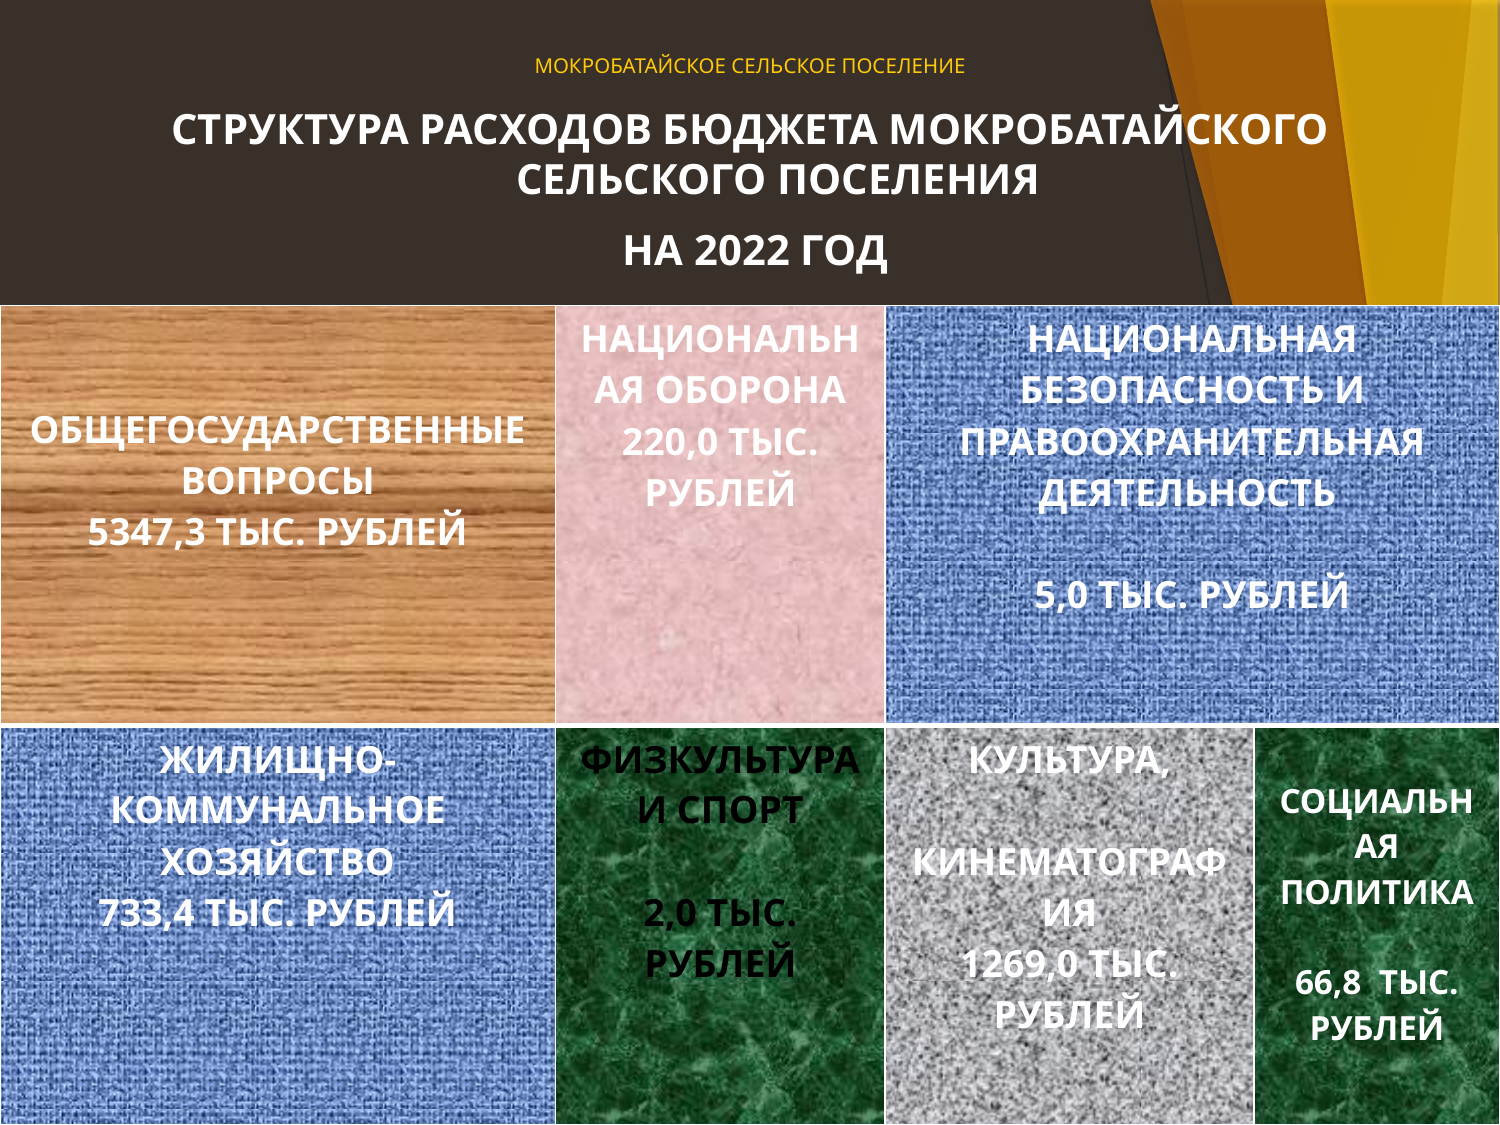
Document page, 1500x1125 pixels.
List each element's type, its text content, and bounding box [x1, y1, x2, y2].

table_cell ФИЗКУЛЬТУРА И СПОРТ 2,0 ТЫС. РУБЛЕЙ [556, 728, 884, 1124]
table_cell СОЦИАЛЬНАЯ ПОЛИТИКА 66,8 ТЫС. РУБЛЕЙ [1255, 728, 1499, 1124]
table_cell КУЛЬТУРА, КИНЕМАТОГРАФИЯ 1269,0 ТЫС. РУБЛЕЙ [886, 728, 1253, 1124]
table_header ОБЩЕГОСУДАРСТВЕННЫЕ ВОПРОСЫ 5347,3 ТЫС. РУБЛЕЙ [1, 306, 555, 723]
table_cell ЖИЛИЩНО- КОММУНАЛЬНОЕ ХОЗЯЙСТВО 733,4 ТЫС. РУБЛЕЙ [1, 728, 555, 1124]
table_header НАЦИОНАЛЬНАЯ ОБОРОНА 220,0 ТЫС. РУБЛЕЙ [556, 306, 884, 723]
title МОКРОБАТАЙСКОЕ СЕЛЬСКОЕ ПОСЕЛЕНИЕ [75, 45, 1425, 94]
list СТРУКТУРА РАСХОДОВ БЮДЖЕТА МОКРОБАТАЙСКОГО СЕЛЬСКОГО ПОСЕЛЕНИЯ НА 2022 ГОД [35, 94, 1465, 305]
table_header НАЦИОНАЛЬНАЯ БЕЗОПАСНОСТЬ И ПРАВООХРАНИТЕЛЬНАЯ ДЕЯТЕЛЬНОСТЬ 5,0 ТЫС. РУБЛЕЙ [886, 306, 1499, 723]
